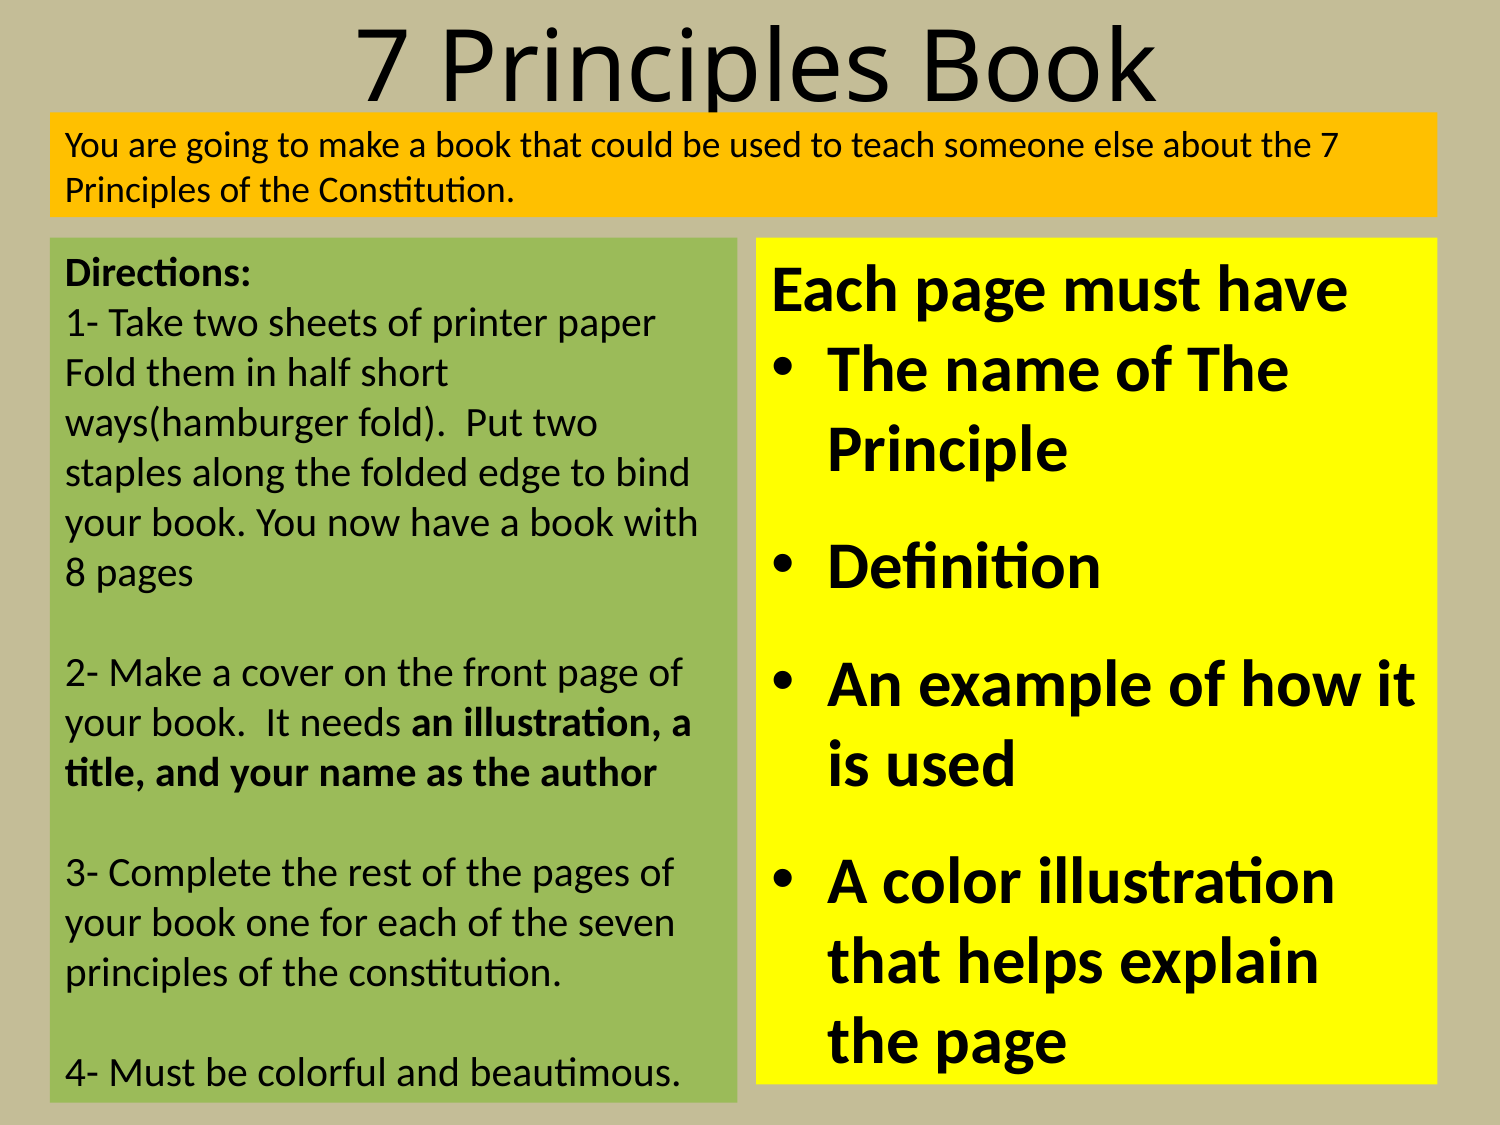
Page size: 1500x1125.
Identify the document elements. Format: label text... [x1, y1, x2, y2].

text_box You are going to make a book that could be used to teach someone else about the 7 Principles of the Constitution. [50, 112, 1438, 218]
text_box Directions: 1- Take two sheets of printer paper Fold them in half short ways(hamburger fold). Put two staples along the folded edge to bind your book. You now have a book with 8 pages 2- Make a cover on the front page of your book. It needs an illustration, a title, and your name as the author 3- Complete the rest of the pages of your book one for each of the seven principles of the constitution. 4- Must be colorful and beautimous. [49, 237, 738, 1103]
text_box Each page must have The name of The Principle Definition An example of how it is used A color illustration that helps explain the page [756, 237, 1438, 1085]
text_box 7 Principles Book [137, 0, 1375, 112]
